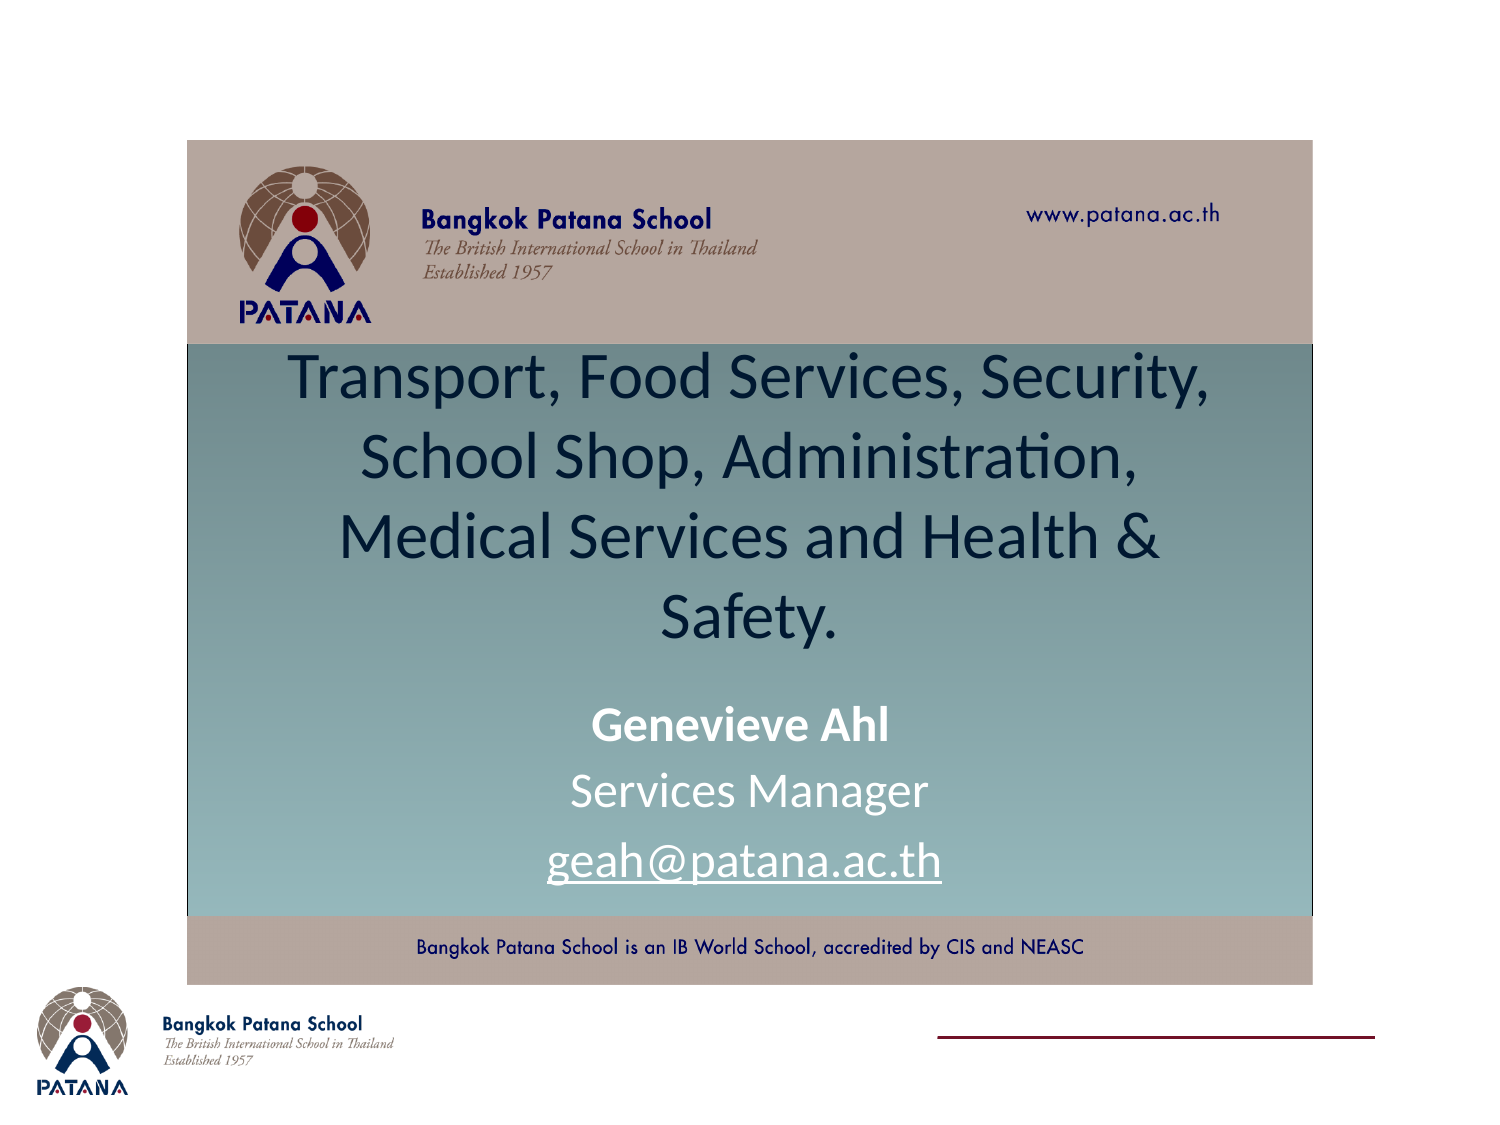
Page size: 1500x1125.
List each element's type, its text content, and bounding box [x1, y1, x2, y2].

subtitle Genevieve Ahl [346, 684, 1135, 769]
title Transport, Food Services, Security, School Shop, Administration, Medical Services and Health & Safety. [271, 421, 1229, 563]
picture [187, 140, 1313, 344]
picture [187, 916, 1313, 985]
text_box [187, 351, 1313, 916]
picture [37, 987, 394, 1095]
text_box Services Manager geah@patana.ac.th [356, 750, 1144, 835]
